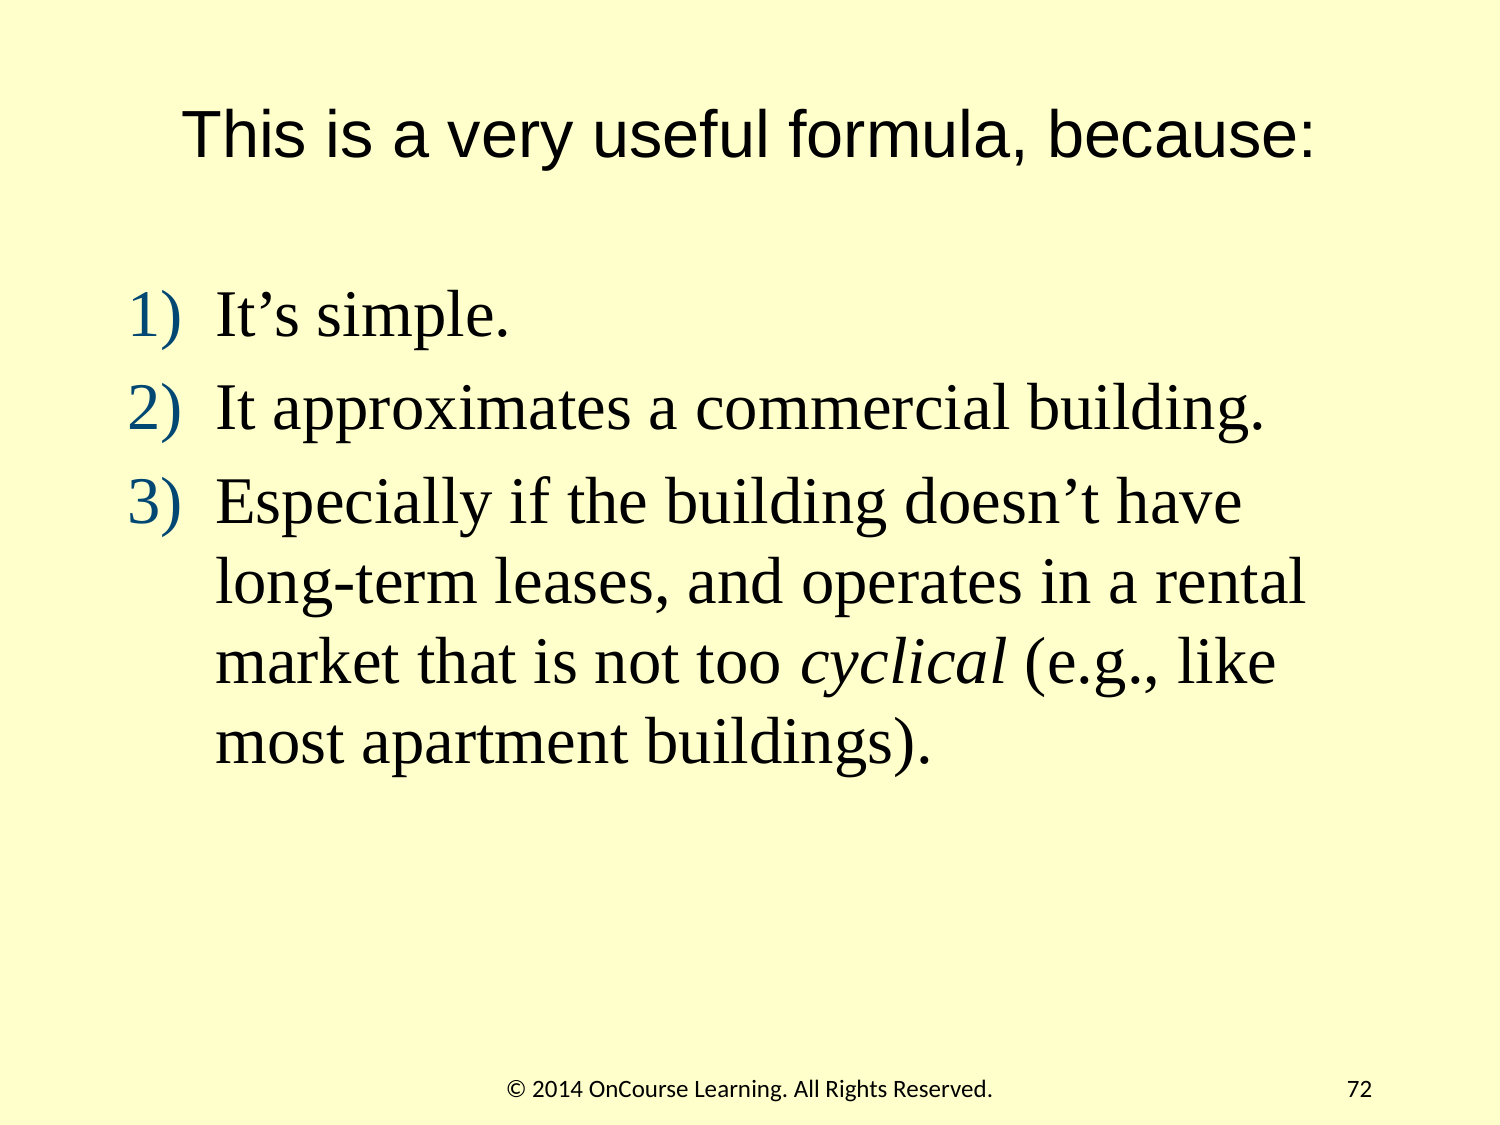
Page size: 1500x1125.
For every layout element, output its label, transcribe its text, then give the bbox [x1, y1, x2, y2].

slide_number 72 [1200, 1050, 1388, 1125]
list It’s simple. It approximates a commercial building. Especially if the building doesn’t have long-term leases, and operates in a rental market that is not too cyclical (e.g., like most apartment buildings). [112, 262, 1388, 938]
footer © 2014 OnCourse Learning. All Rights Reserved. [300, 1050, 1200, 1125]
title This is a very useful formula, because: [112, 62, 1388, 200]
